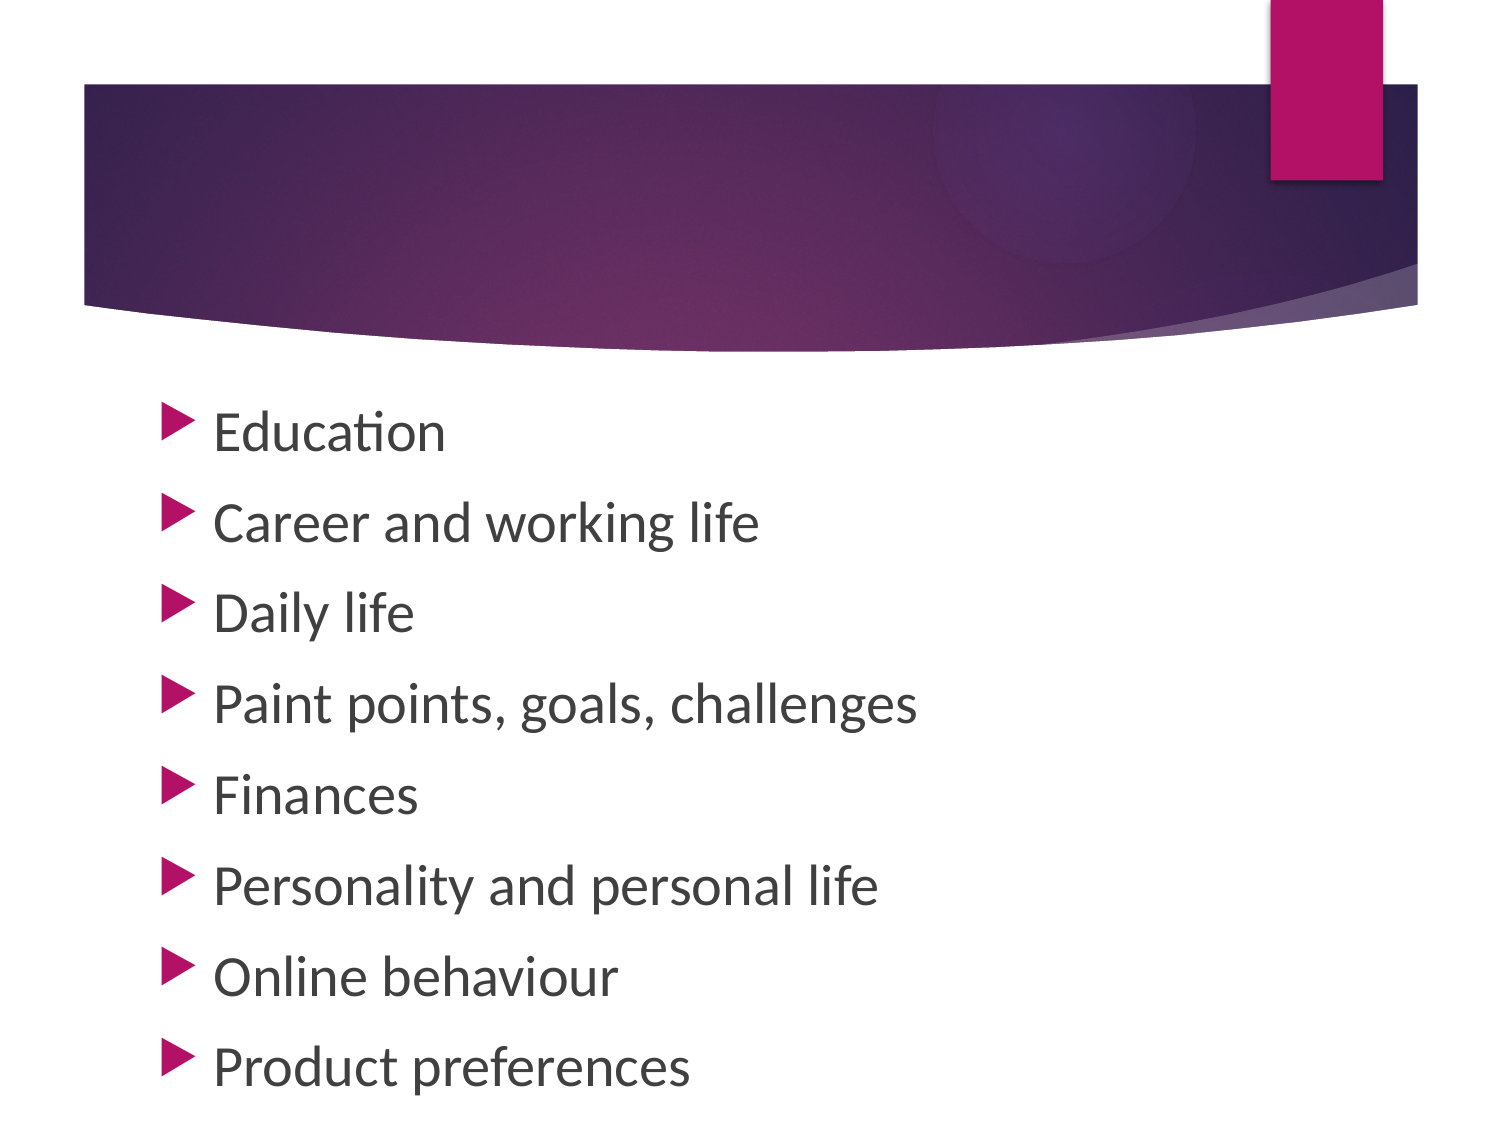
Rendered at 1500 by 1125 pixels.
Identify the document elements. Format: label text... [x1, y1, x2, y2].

list Education Career and working life Daily life Paint points, goals, challenges Finances Personality and personal life Online behaviour Product preferences [142, 385, 1199, 988]
